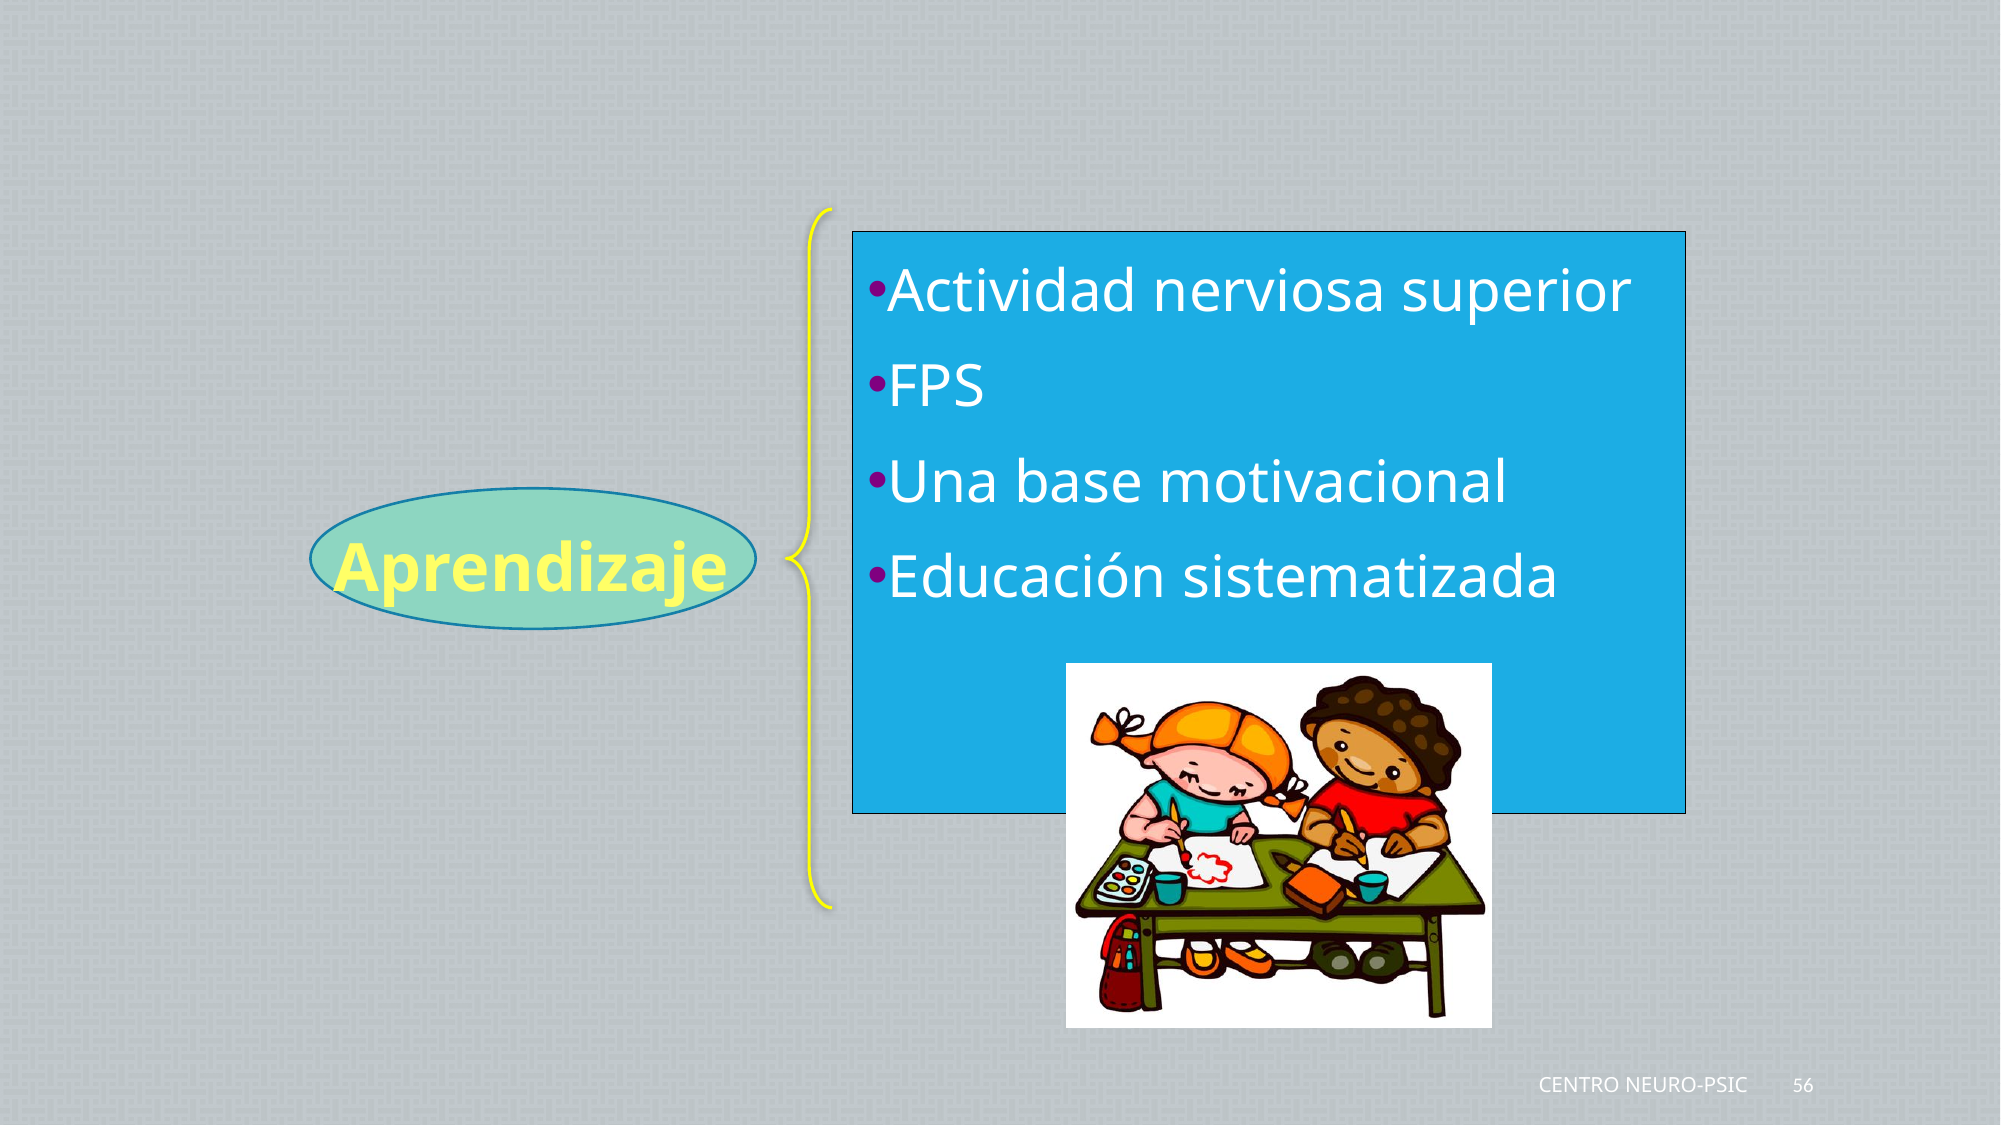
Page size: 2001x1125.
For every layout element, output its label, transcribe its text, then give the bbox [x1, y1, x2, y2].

footer Centro Neuro-Psic [794, 1061, 1763, 1107]
text_box [359, 604, 707, 631]
text_box Aprendizaje [318, 495, 744, 604]
text_box Actividad nerviosa superior FPS Una base motivacional Educación sistematizada [852, 231, 1686, 814]
picture [1066, 663, 1493, 1028]
text_box [744, 534, 758, 583]
text_box [429, 486, 637, 495]
slide_number 56 [1777, 1061, 1938, 1107]
text_box [784, 207, 833, 910]
text_box [309, 538, 318, 579]
